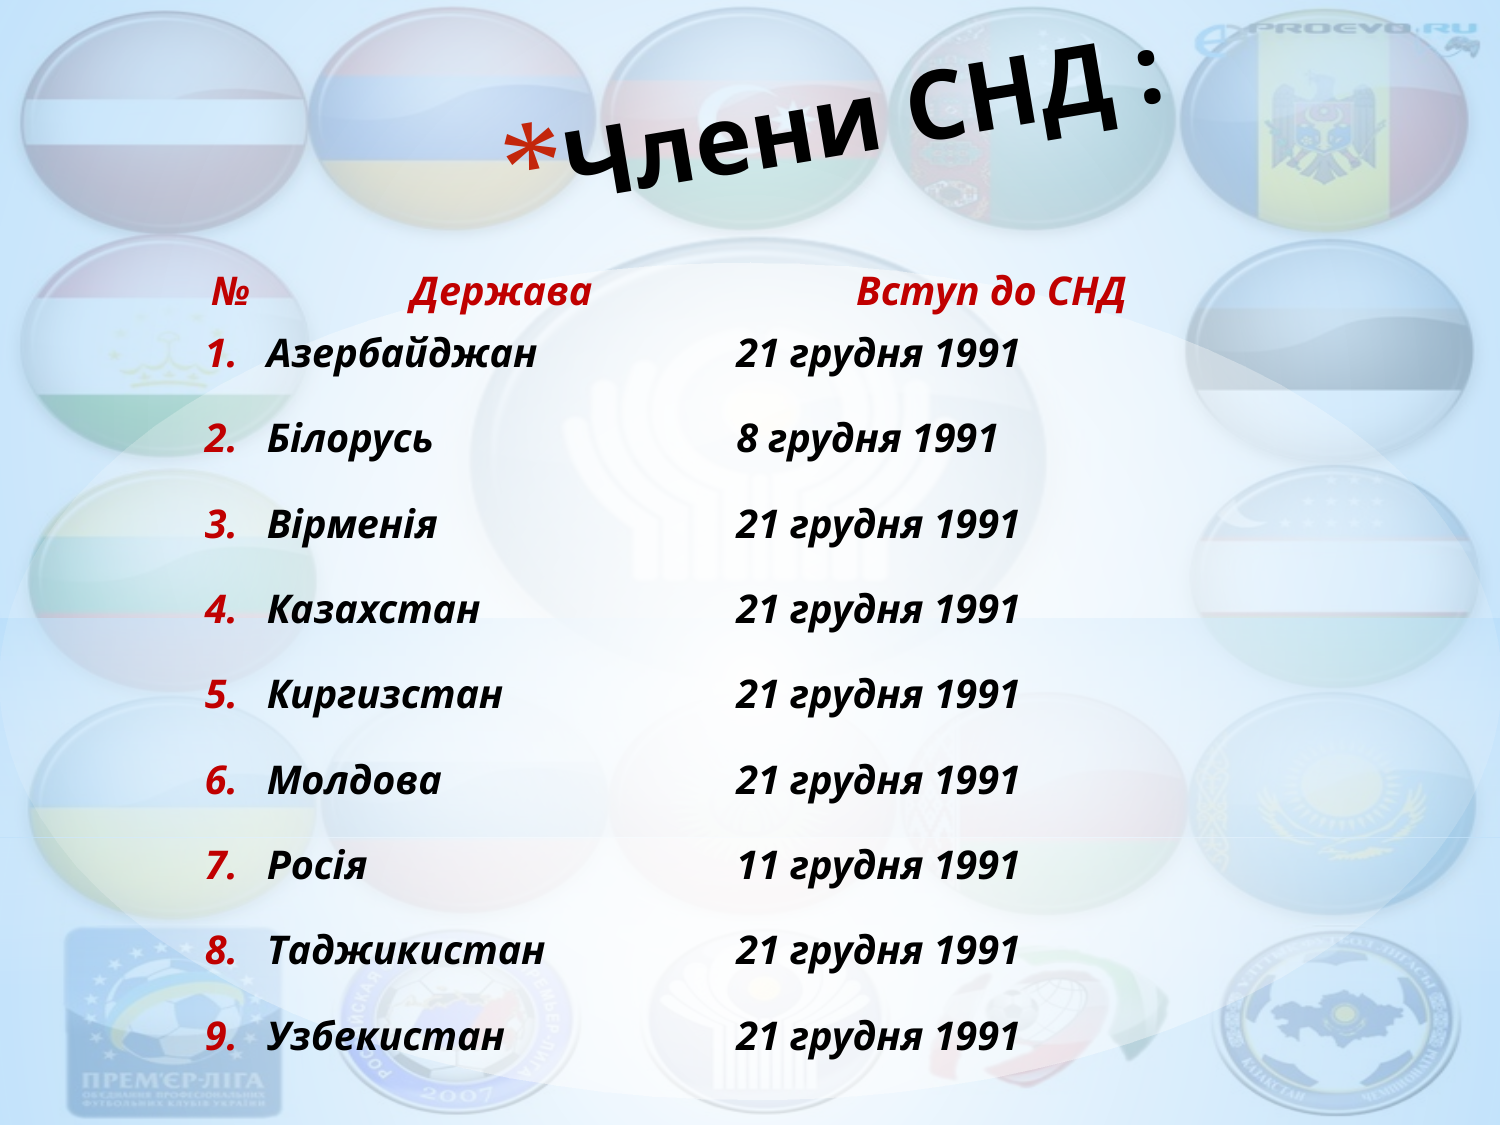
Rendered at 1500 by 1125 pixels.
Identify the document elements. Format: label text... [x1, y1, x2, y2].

table_cell Вірменія [267, 488, 736, 573]
title Члени СНД : [112, 0, 1197, 359]
table_cell Білорусь [267, 403, 736, 488]
table_cell 7. [195, 829, 267, 915]
table_cell 5. [195, 659, 267, 744]
table_cell 21 грудня 1991 [736, 659, 1247, 744]
table_header Держава [267, 255, 736, 317]
table_cell 21 грудня 1991 [736, 317, 1247, 403]
table_cell 2. [195, 403, 267, 488]
table_cell Киргизстан [267, 659, 736, 744]
table_cell 9. [195, 1000, 267, 1085]
table_header Вступ до СНД [736, 255, 1247, 317]
table_cell Таджикистан [267, 915, 736, 1000]
table_cell 4. [195, 573, 267, 659]
table_cell 11 грудня 1991 [736, 829, 1247, 915]
table_cell 1. [195, 317, 267, 403]
table_cell 6. [195, 744, 267, 829]
table_cell 21 грудня 1991 [736, 744, 1247, 829]
table_cell Молдова [267, 744, 736, 829]
table_cell Узбекистан [267, 1000, 736, 1085]
table_cell 8 грудня 1991 [736, 403, 1247, 488]
table_cell 21 грудня 1991 [736, 915, 1247, 1000]
table_cell 3. [195, 488, 267, 573]
table_cell 21 грудня 1991 [736, 573, 1247, 659]
table_cell Азербайджан [267, 317, 736, 403]
table_cell 21 грудня 1991 [736, 1000, 1247, 1085]
table_cell Росія [267, 829, 736, 915]
table_header № [195, 255, 267, 317]
table_cell 21 грудня 1991 [736, 488, 1247, 573]
table_cell Казахстан [267, 573, 736, 659]
table_cell 8. [195, 915, 267, 1000]
